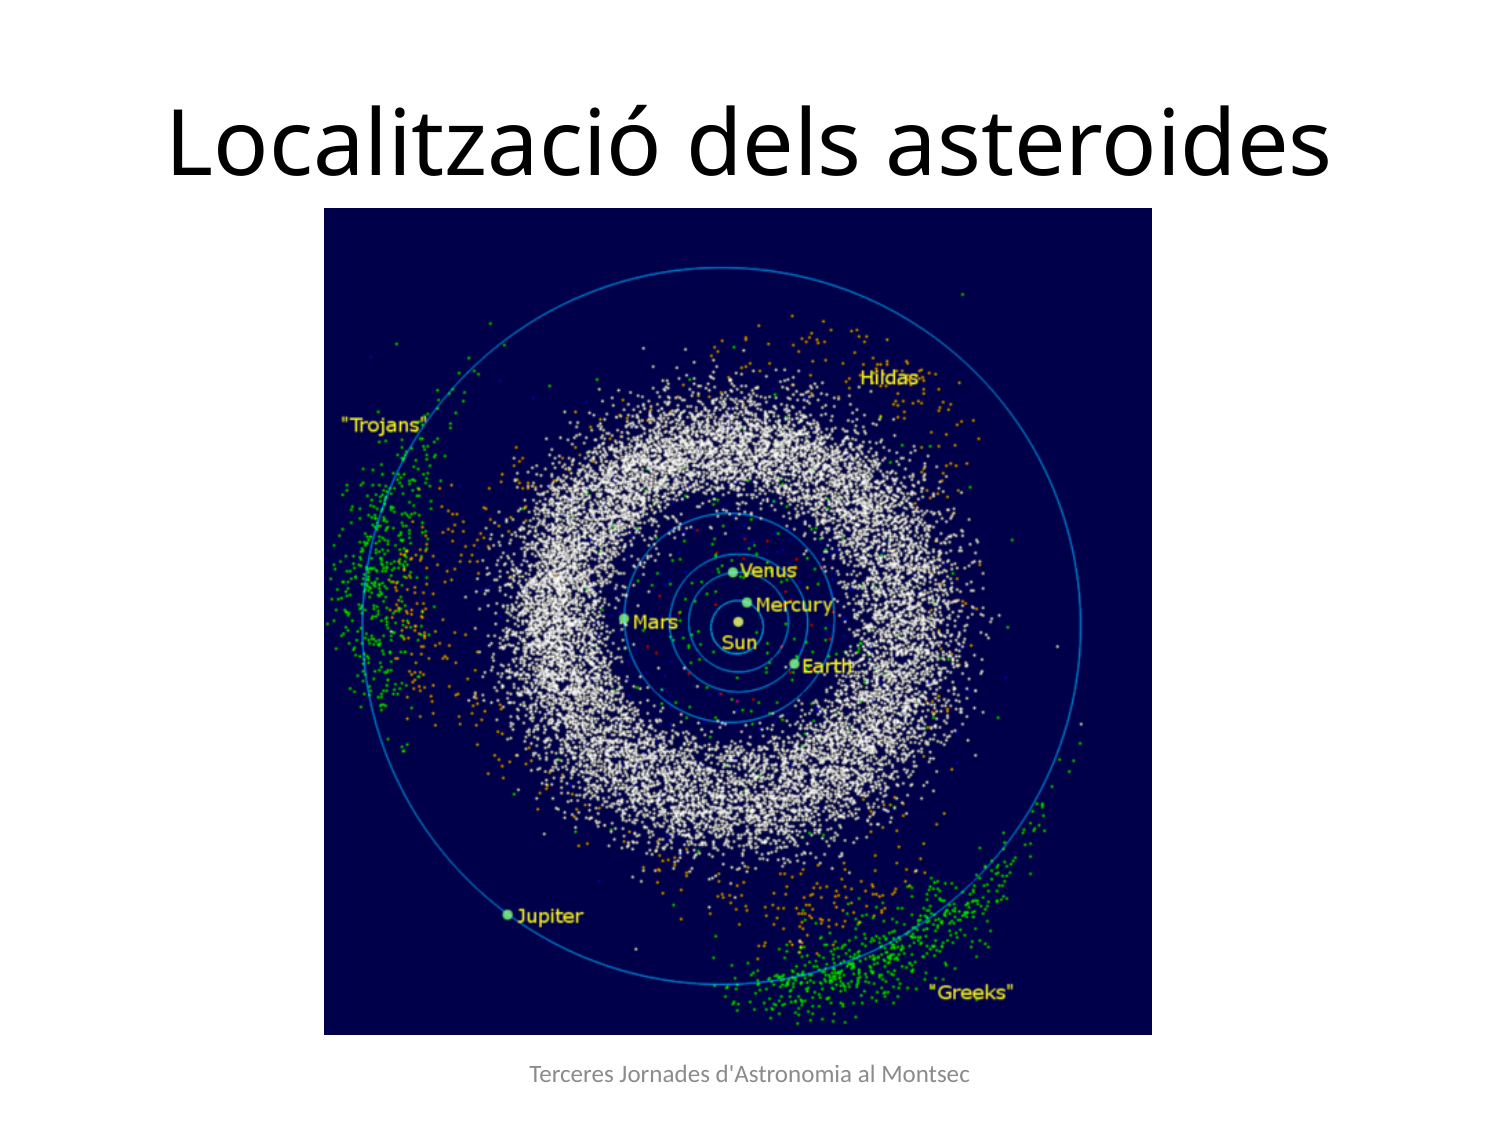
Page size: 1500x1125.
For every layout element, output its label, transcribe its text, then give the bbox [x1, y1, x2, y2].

footer Terceres Jornades d'Astronomia al Montsec [512, 1044, 988, 1103]
title Localització dels asteroides [75, 45, 1425, 233]
picture [324, 207, 1152, 1036]
